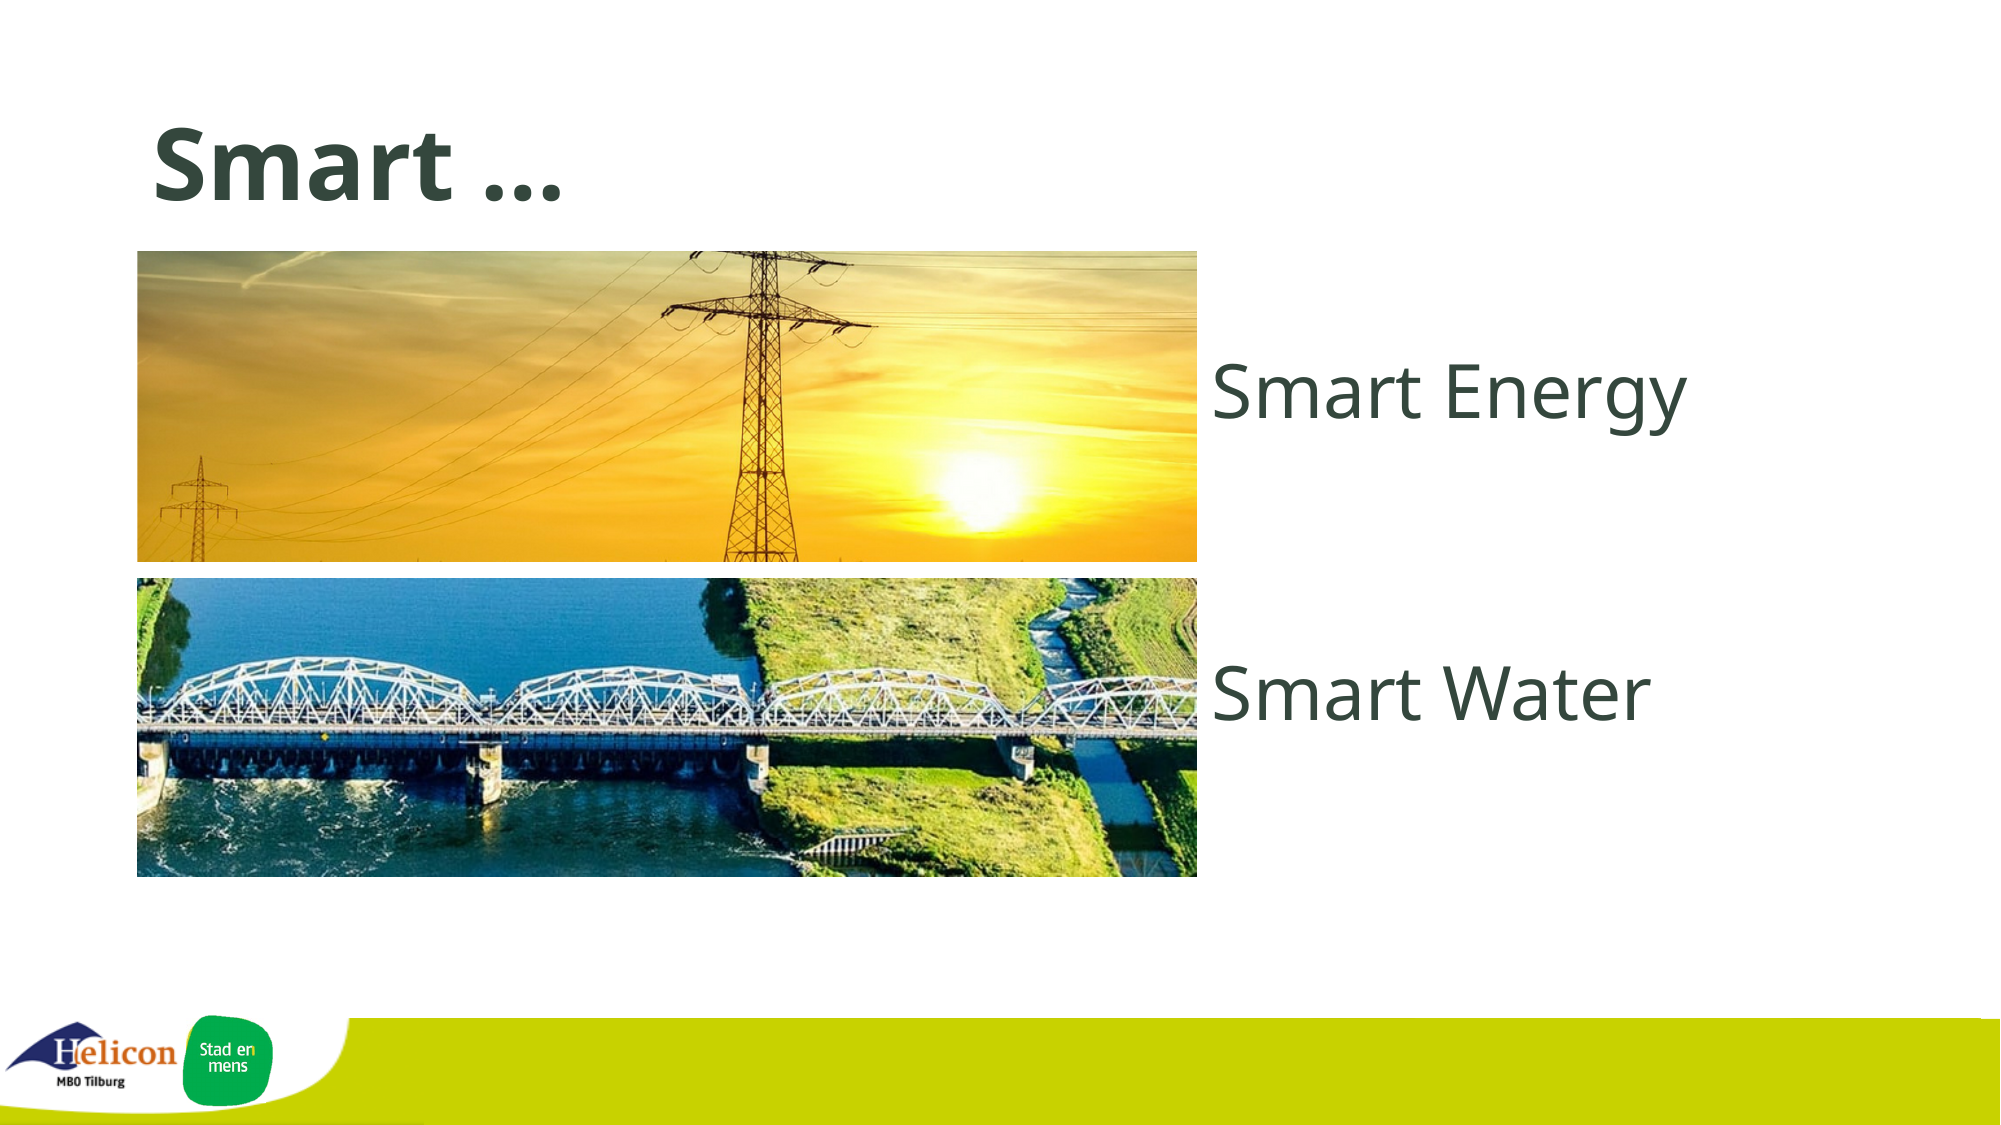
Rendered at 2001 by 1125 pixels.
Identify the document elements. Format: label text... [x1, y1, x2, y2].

picture [137, 251, 1197, 562]
picture [0, 1013, 424, 1125]
title Smart … [137, 59, 1863, 278]
list Smart Energy [1197, 346, 1719, 507]
picture [137, 578, 1197, 877]
text_box Smart Water [1197, 647, 1719, 808]
